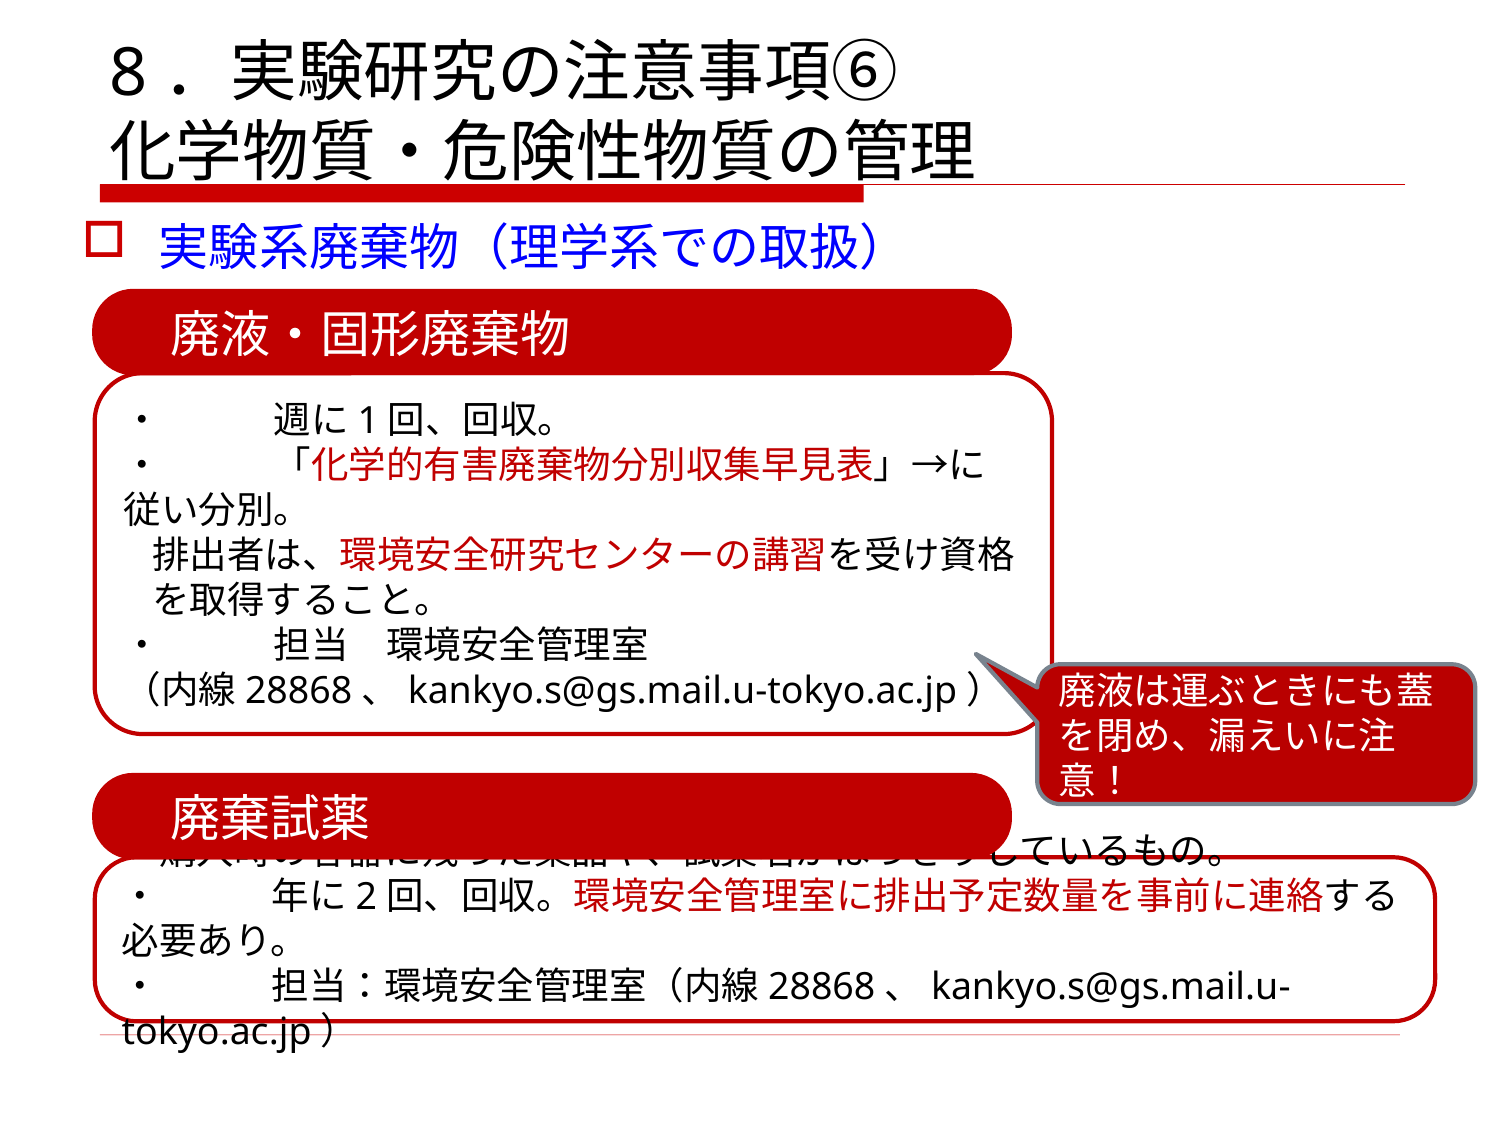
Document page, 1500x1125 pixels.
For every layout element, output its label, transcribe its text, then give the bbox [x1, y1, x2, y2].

text_box 廃液は運ぶときにも蓋を閉め、漏えいに注意！ [974, 652, 1478, 807]
text_box ・ 週に1回、回収。 ・ 「化学的有害廃棄物分別収集早見表」→に従い分別。 排出者は、環境安全研究センターの講習を受け資格 を取得すること。 ・ 担当 環境安全管理室 （内線28868、kankyo.s@gs.mail.u-tokyo.ac.jp） [92, 371, 1055, 737]
text_box 廃棄試薬 [92, 772, 1012, 860]
text_box ・購入時の容器に残った薬品や、試薬名がはっきりしているもの。 ・ 年に2回、回収。環境安全管理室に排出予定数量を事前に連絡する必要あり。 ・ 担当：環境安全管理室（内線28868、kankyo.s@gs.mail.u-tokyo.ac.jp） [92, 855, 1438, 1024]
text_box 実験系廃棄物（理学系での取扱） [67, 208, 1436, 981]
text_box 廃液・固形廃棄物 [92, 288, 1012, 376]
title 8．実験研究の注意事項⑥ 化学物質・危険性物質の管理 [94, 73, 1407, 197]
